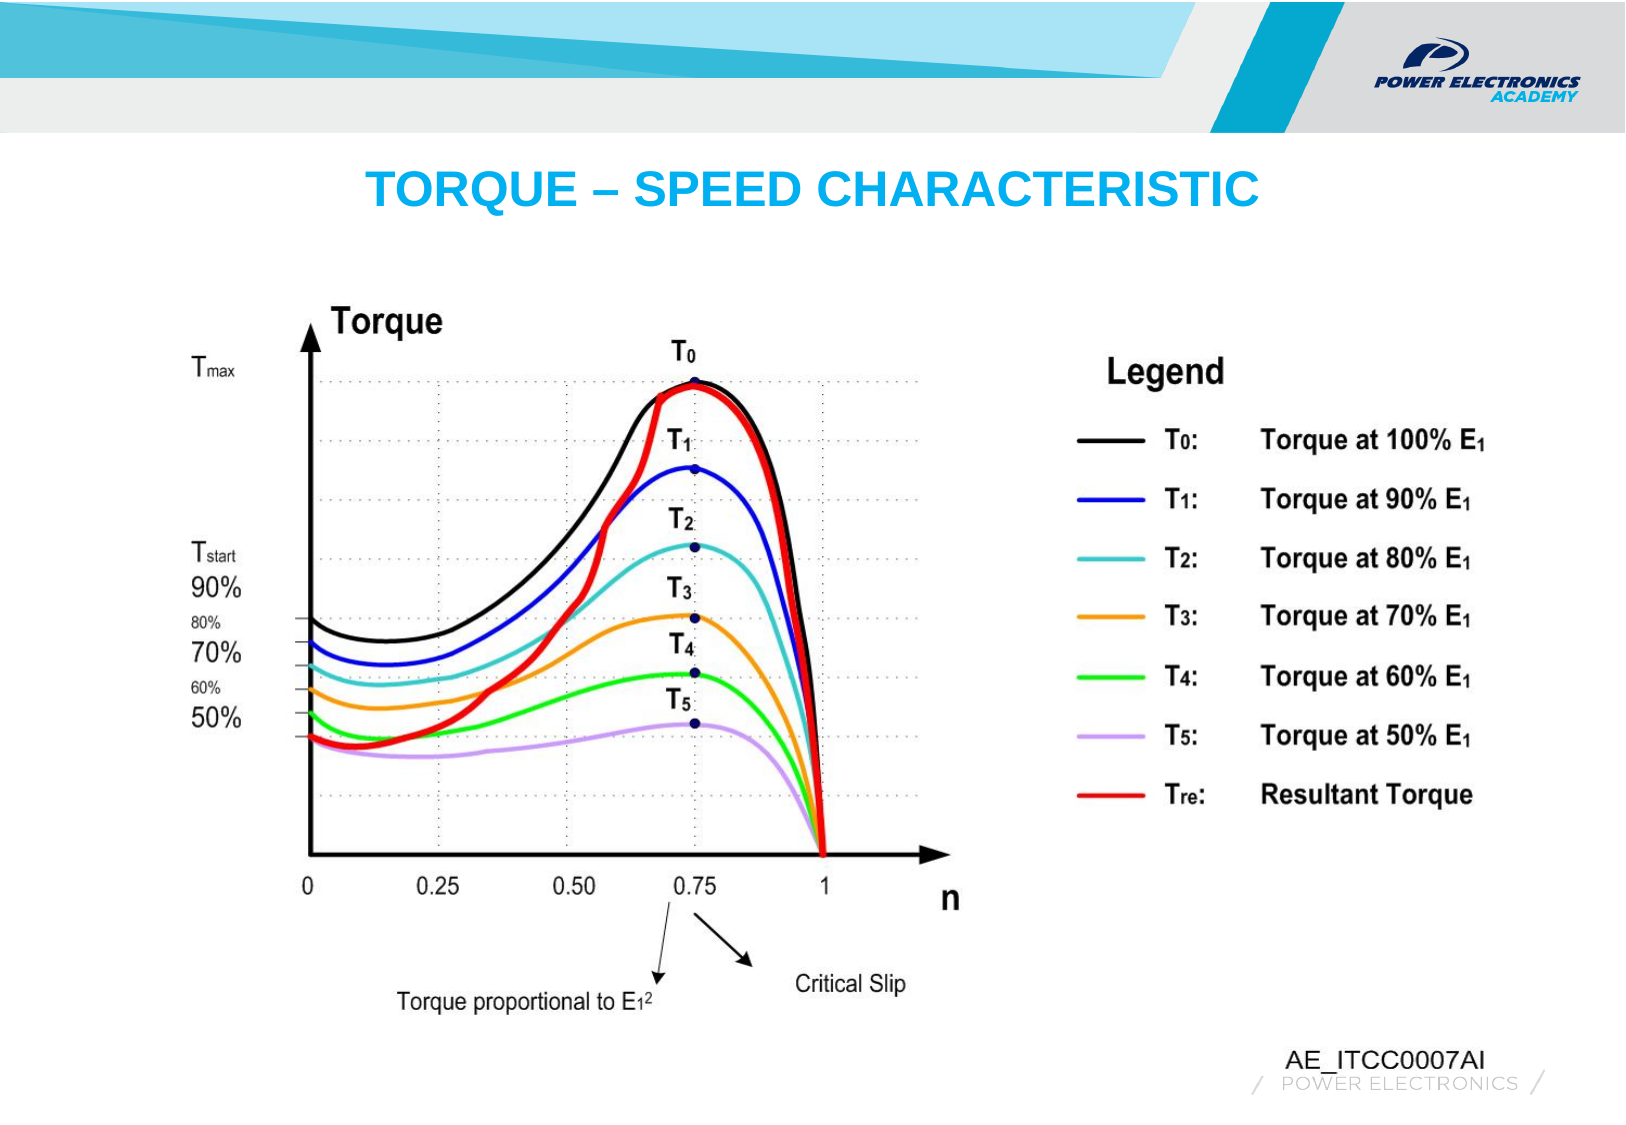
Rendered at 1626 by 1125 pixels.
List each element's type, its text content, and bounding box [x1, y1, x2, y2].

picture [0, 2, 1269, 133]
picture [1285, 2, 1625, 133]
text_box TORQUE – SPEED CHARACTERISTIC [0, 148, 1625, 224]
picture [191, 294, 1545, 1095]
